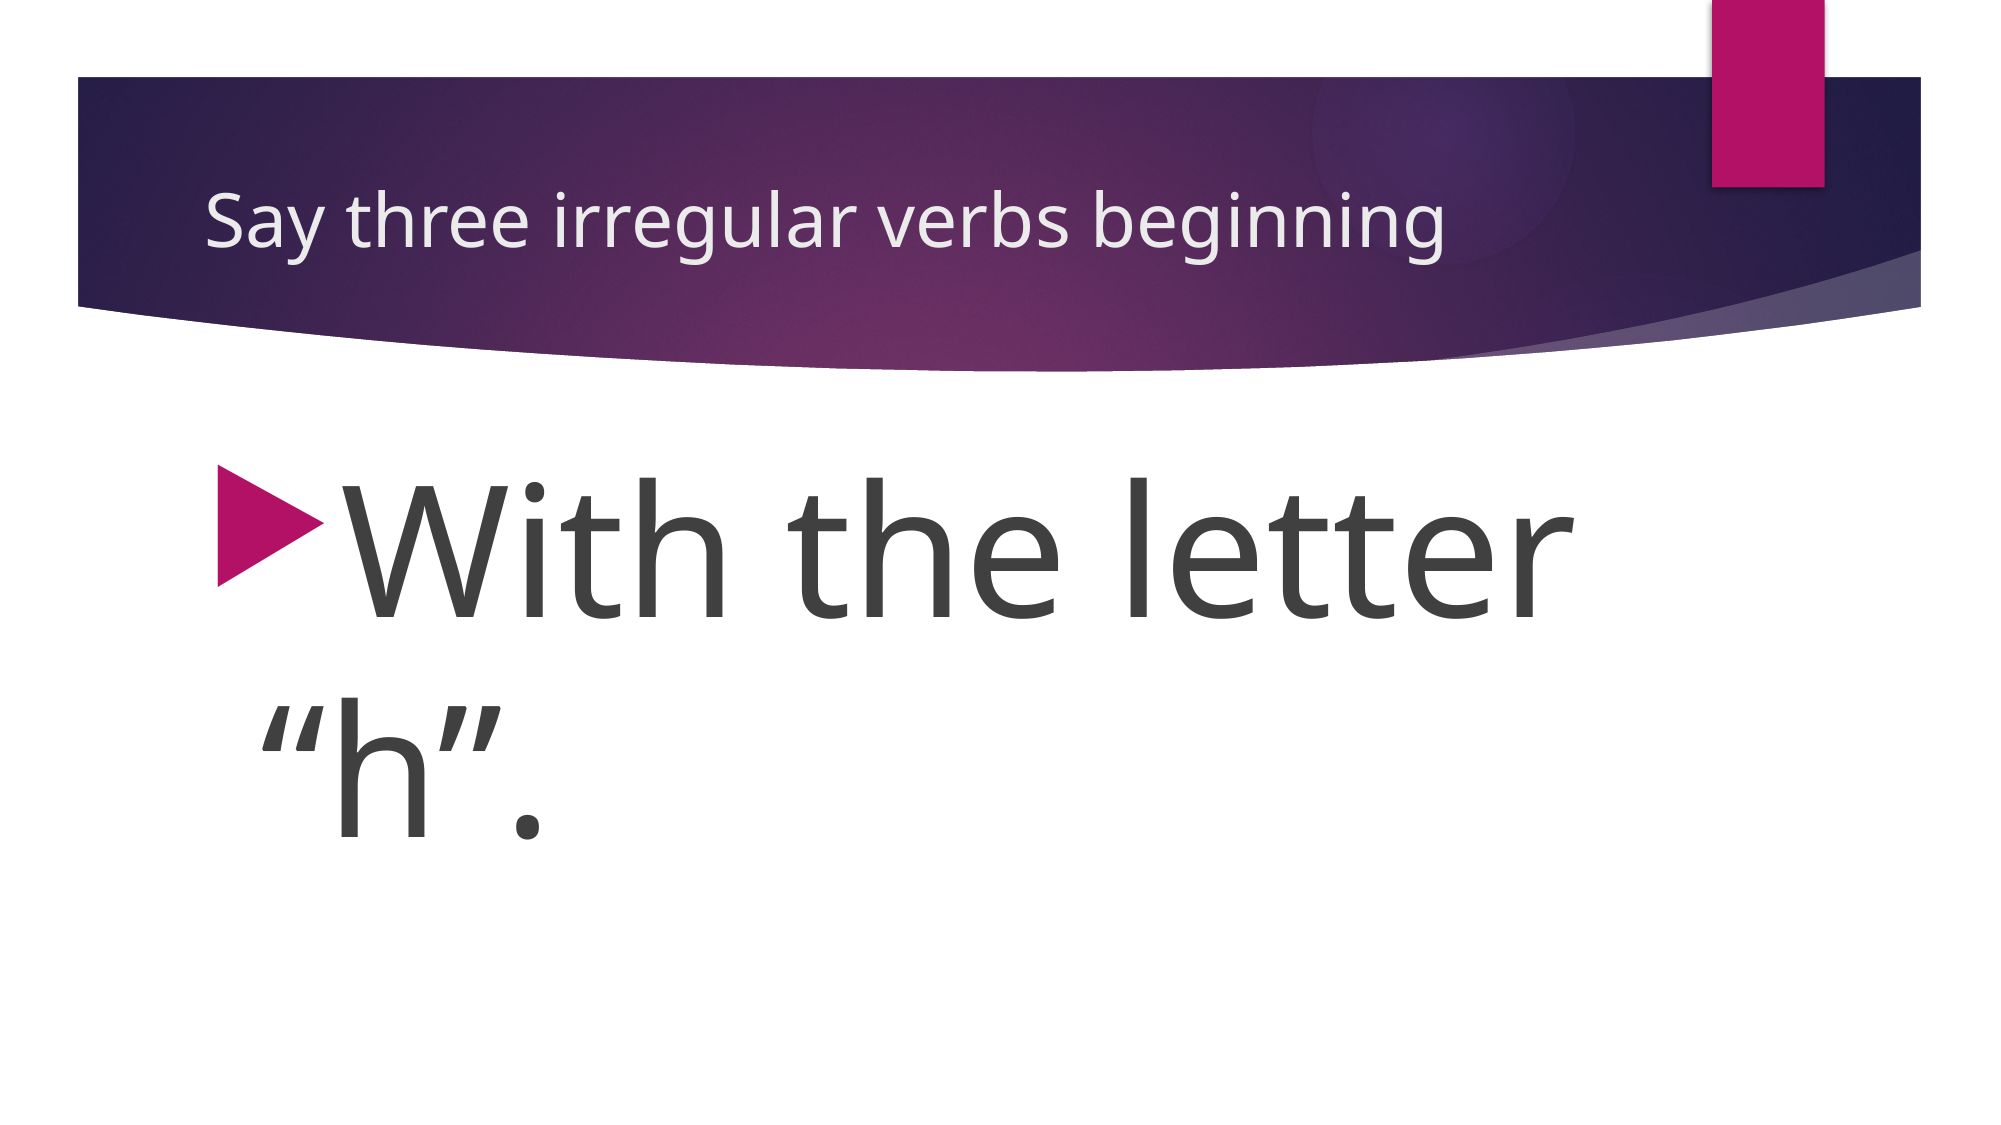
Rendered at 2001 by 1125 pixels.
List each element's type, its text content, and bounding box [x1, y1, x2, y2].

title Say three irregular verbs beginning [189, 159, 1627, 276]
list With the letter “h”. [189, 427, 1638, 988]
